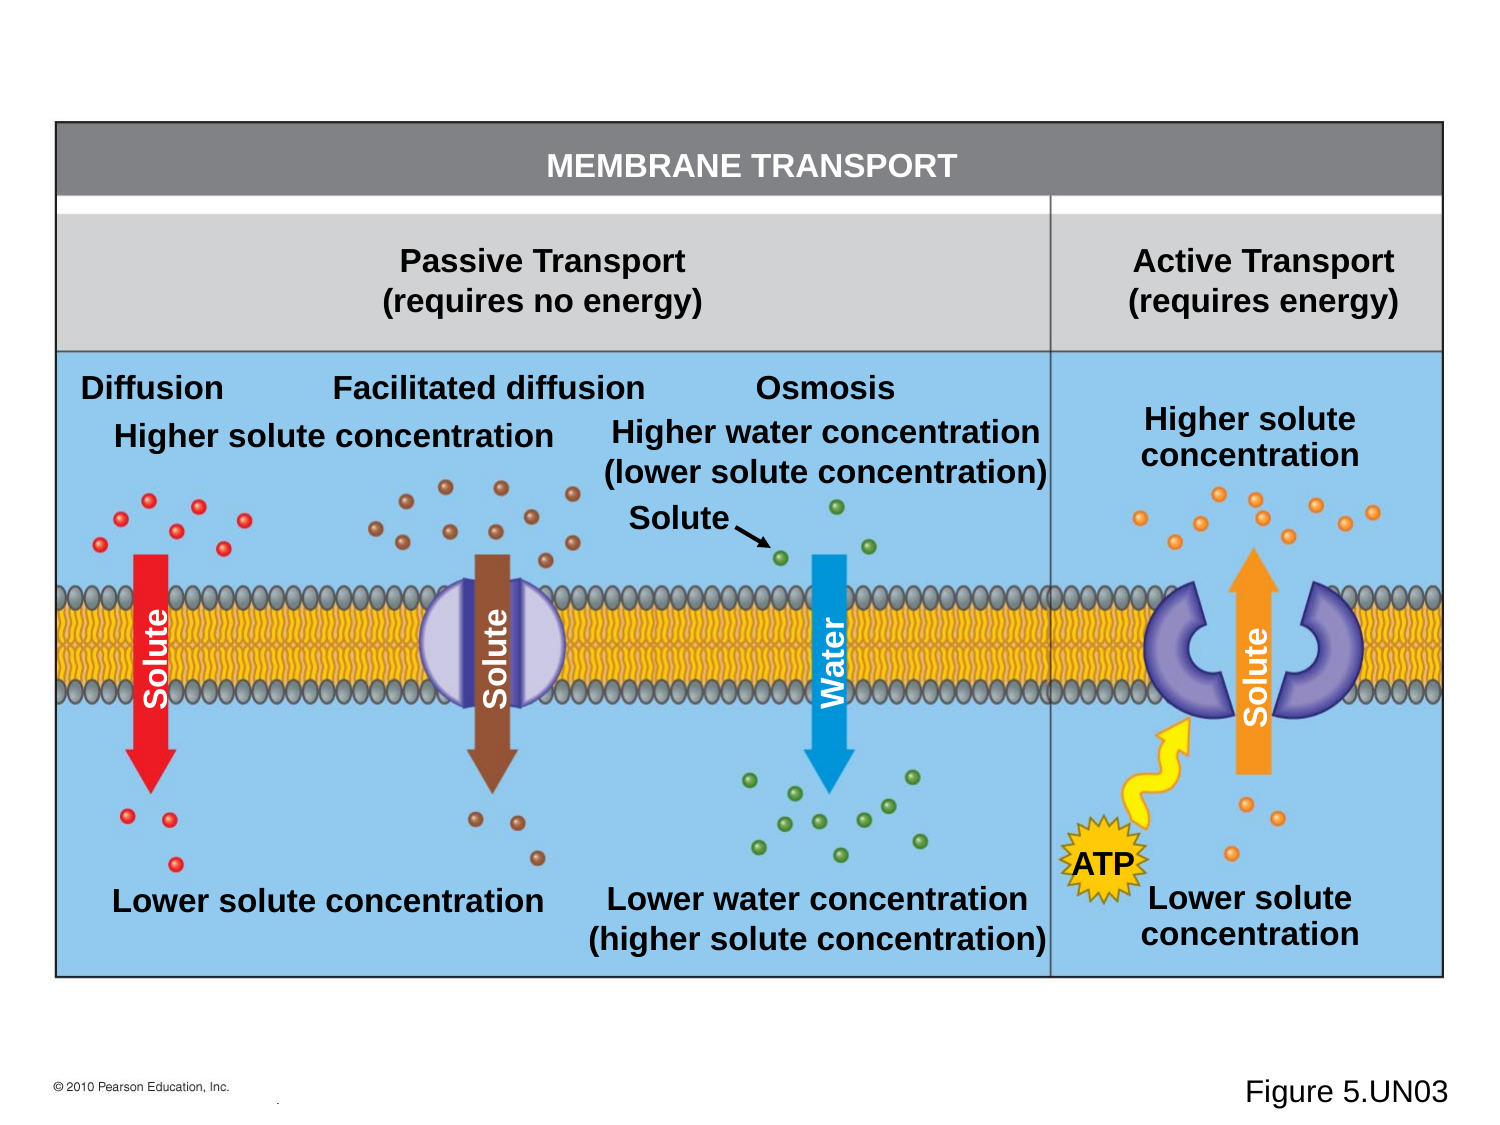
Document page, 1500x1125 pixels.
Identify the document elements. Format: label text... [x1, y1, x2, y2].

text_box Figure 5.UN03 [992, 1063, 1465, 1116]
picture [48, 22, 1452, 1103]
